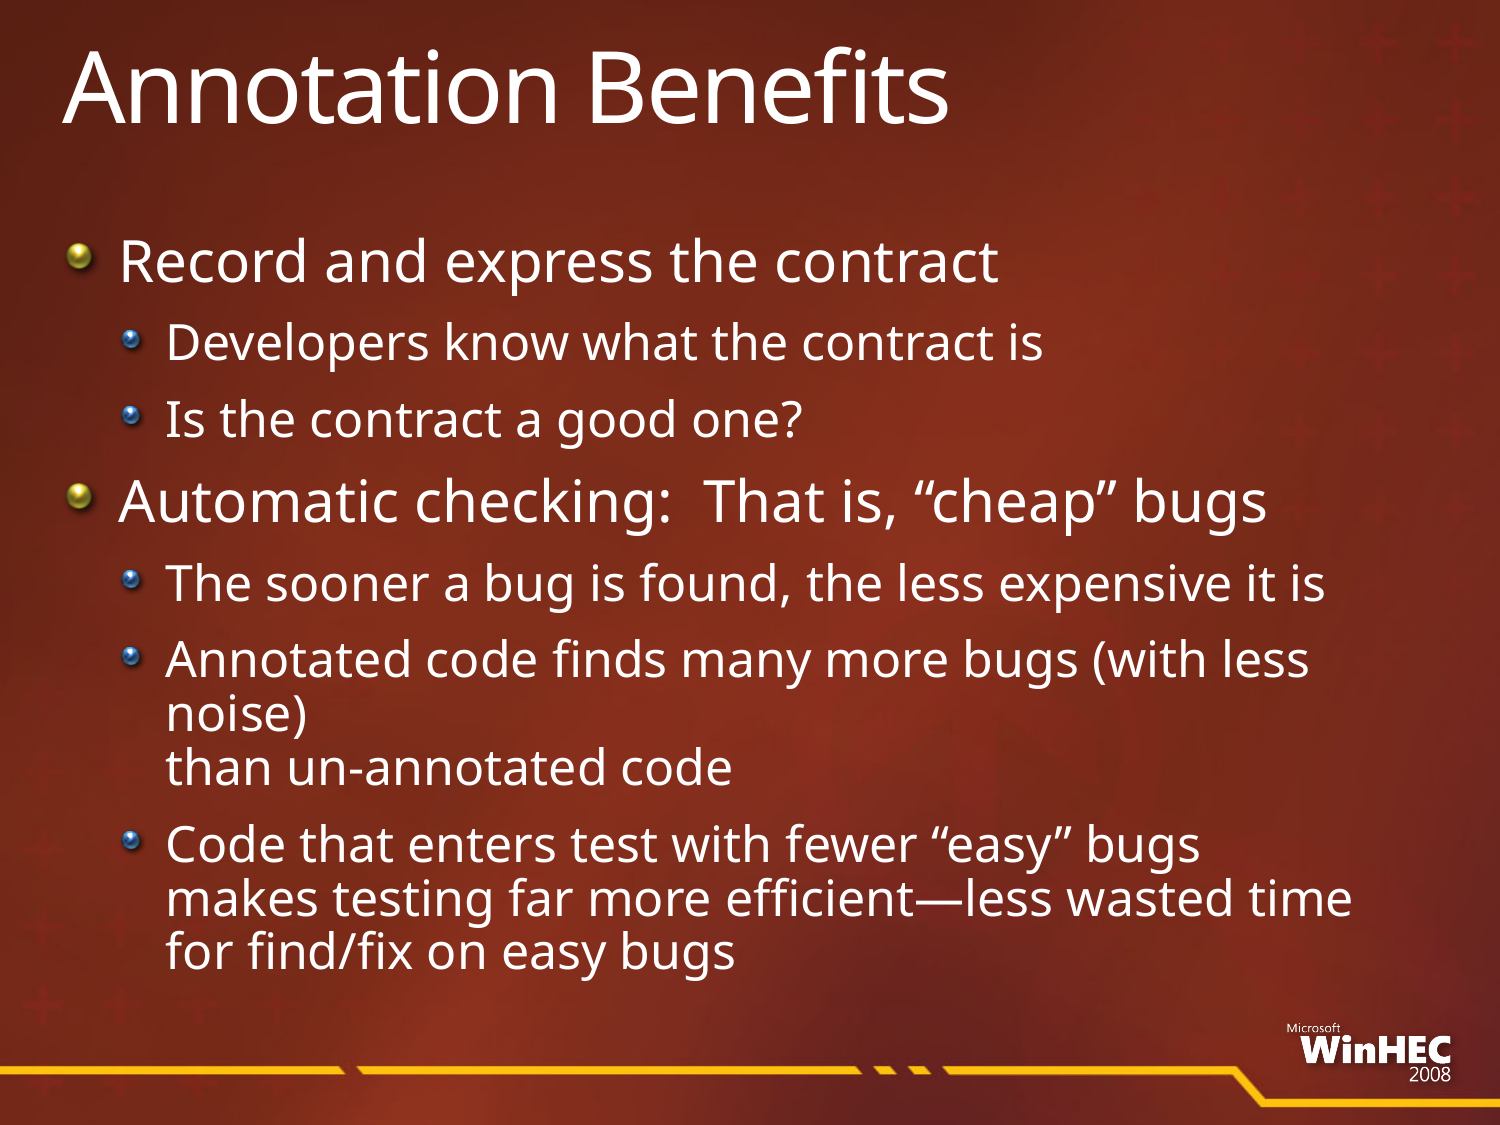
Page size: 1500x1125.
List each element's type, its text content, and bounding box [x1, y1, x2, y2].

picture [0, 0, 1500, 1125]
list Record and express the contract Developers know what the contract is Is the contract a good one? Automatic checking: That is, “cheap” bugs The sooner a bug is found, the less expensive it is Annotated code finds many more bugs (with less noise) than un-annotated code Code that enters test with fewer “easy” bugs makes testing far more efficient—less wasted time for find/fix on easy bugs [62, 231, 1438, 937]
title Annotation Benefits [62, 37, 1438, 147]
